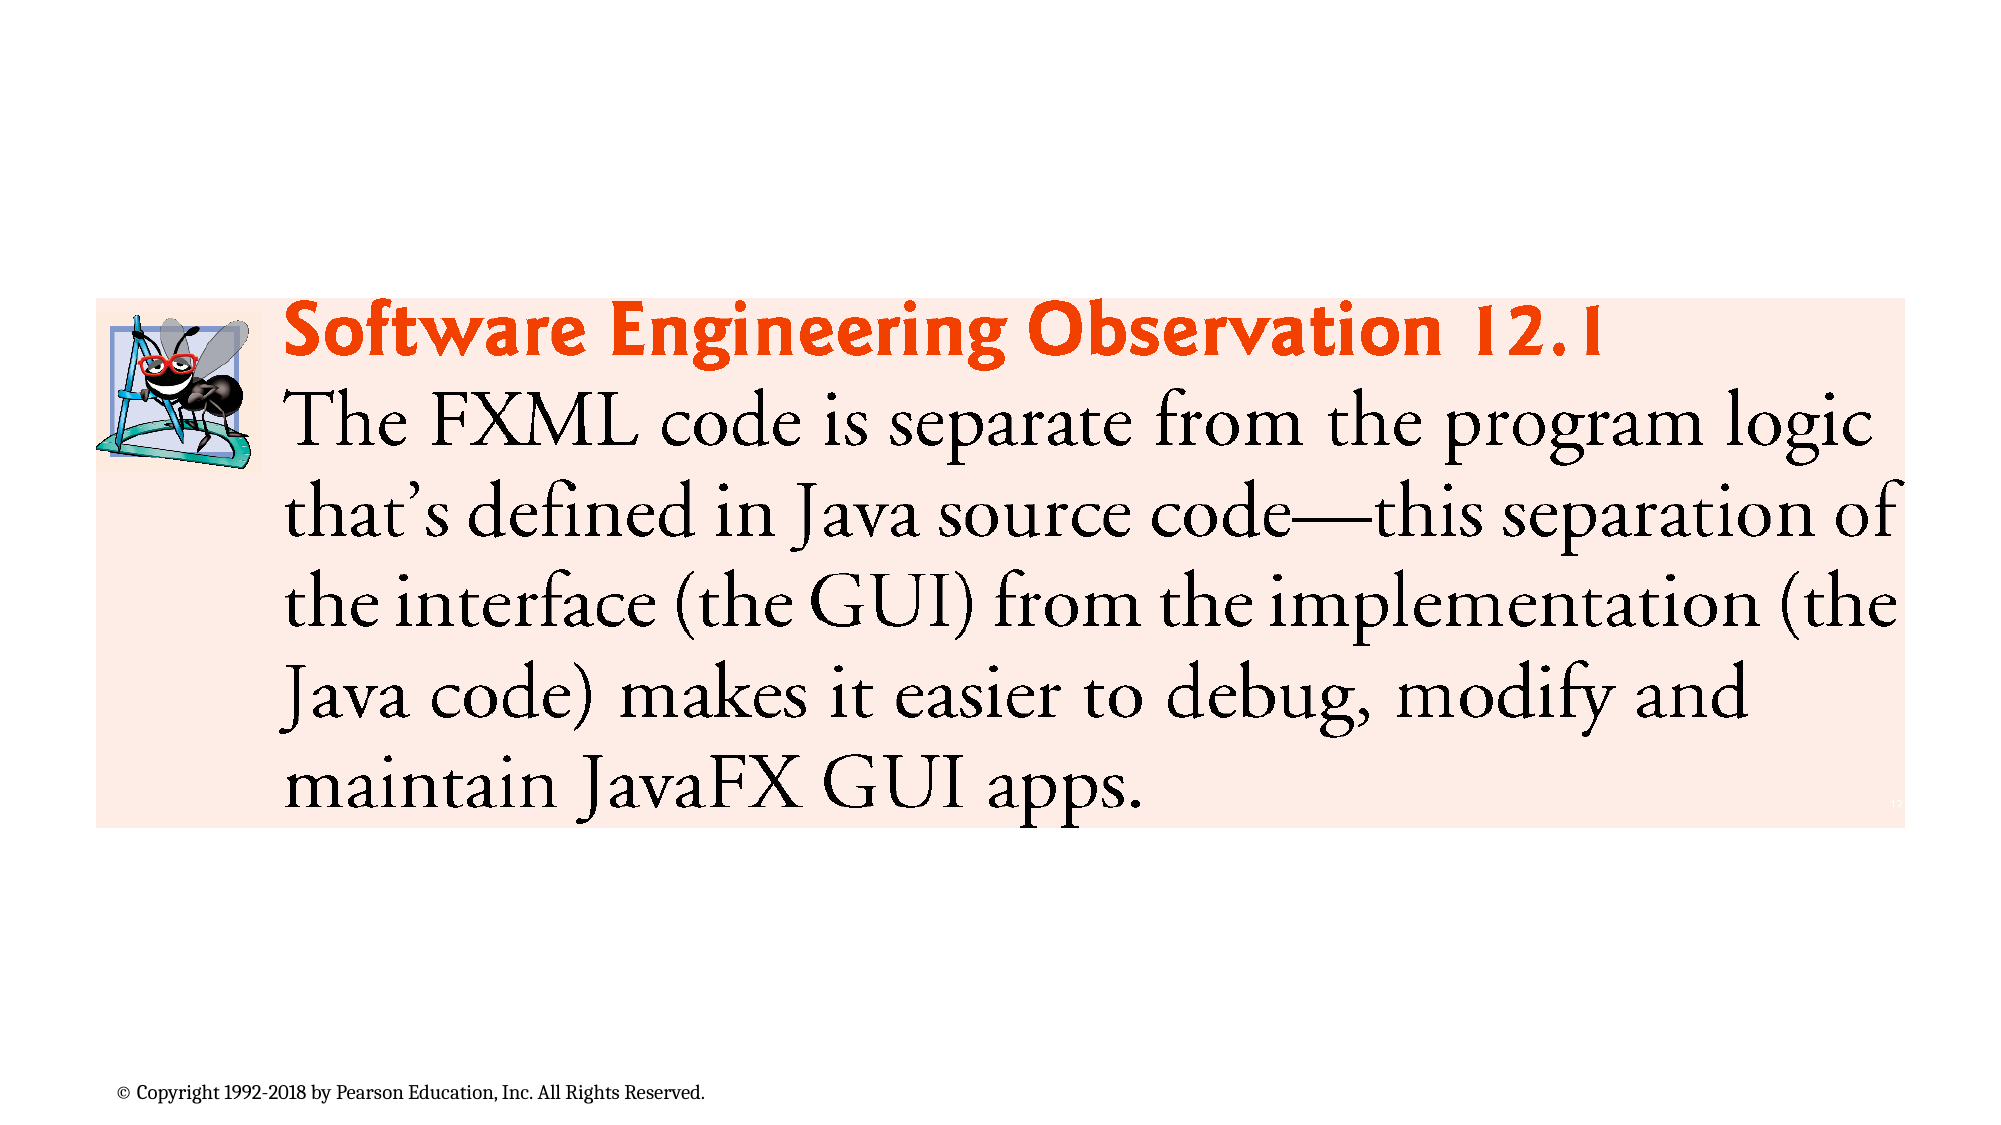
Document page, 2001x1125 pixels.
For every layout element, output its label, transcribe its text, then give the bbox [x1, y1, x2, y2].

picture [0, 201, 2000, 923]
footer © Copyright 1992-2018 by Pearson Education, Inc. All Rights Reserved. [99, 1051, 1473, 1112]
